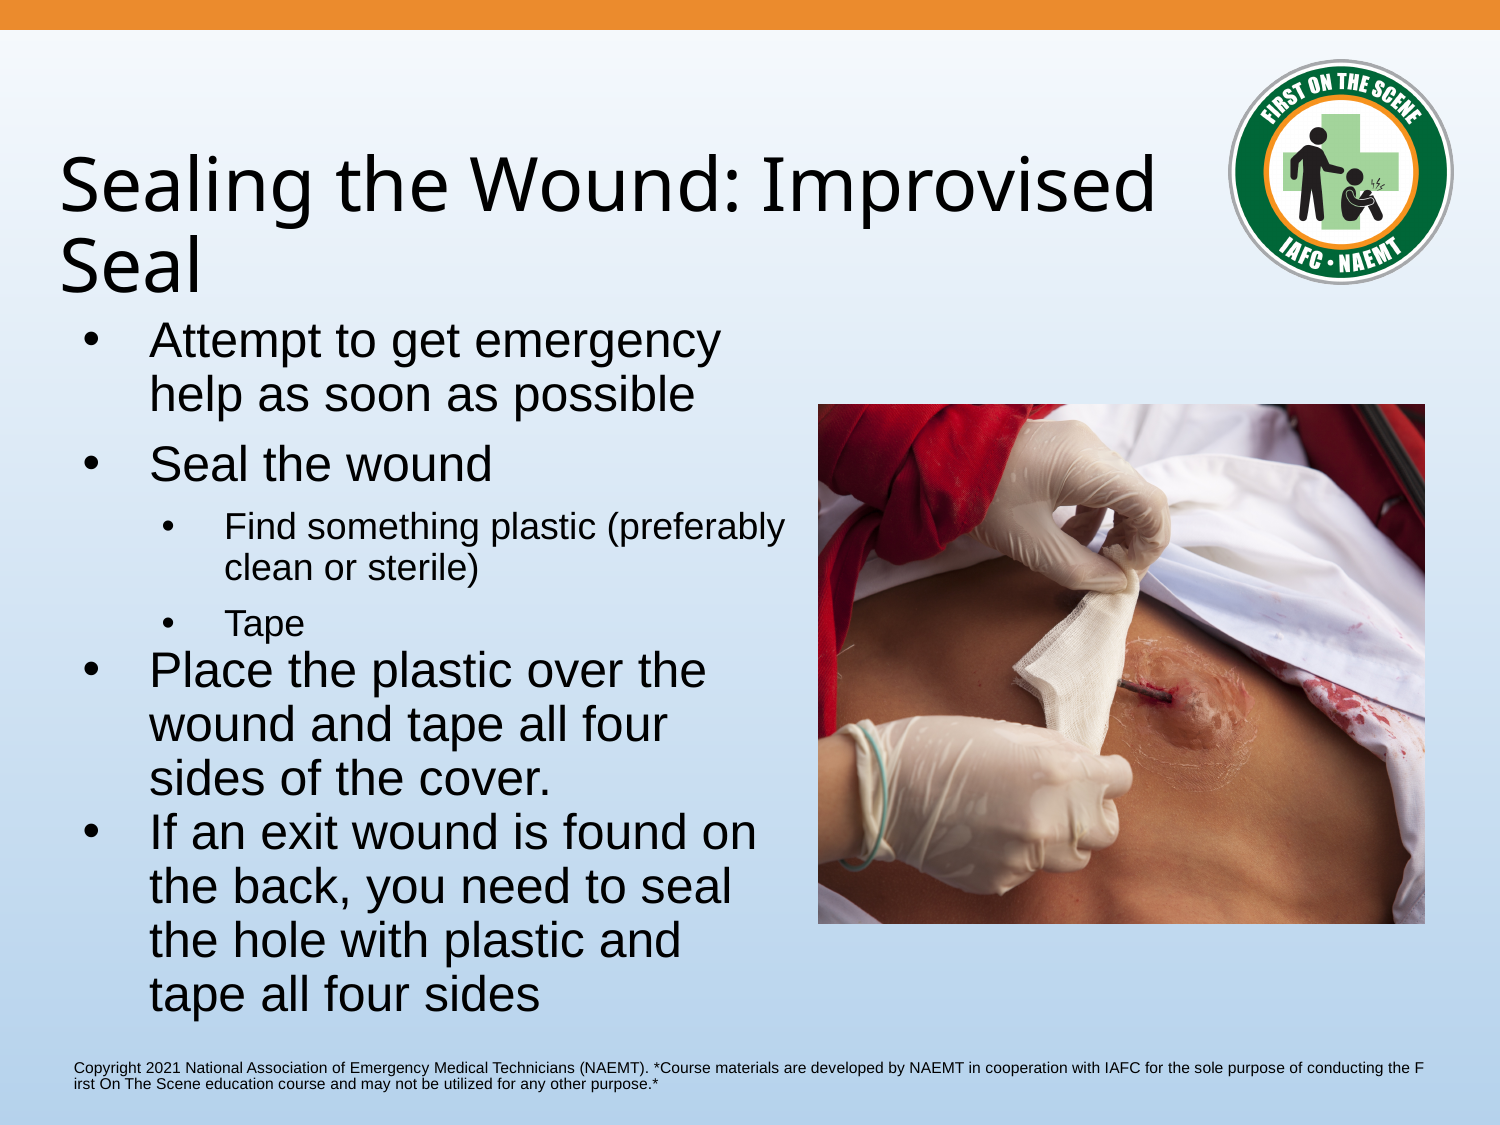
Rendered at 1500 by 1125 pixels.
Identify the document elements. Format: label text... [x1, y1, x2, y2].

list Attempt to get emergency help as soon as possible Seal the wound Find something plastic (preferably clean or sterile) Tape Place the plastic over the wound and tape all four sides of the cover. If an exit wound is found on the back, you need to seal the hole with plastic and tape all four sides [59, 299, 802, 1050]
picture [1228, 59, 1454, 285]
picture [818, 403, 1426, 925]
footer Copyright 2021 National Association of Emergency Medical Technicians (NAEMT). *Course materials are developed by NAEMT in cooperation with IAFC for the sole purpose of conducting the First On The Scene education course and may not be utilized for any other purpose.* [59, 1050, 1443, 1111]
title Sealing the Wound: Improvised Seal [59, 131, 1207, 278]
